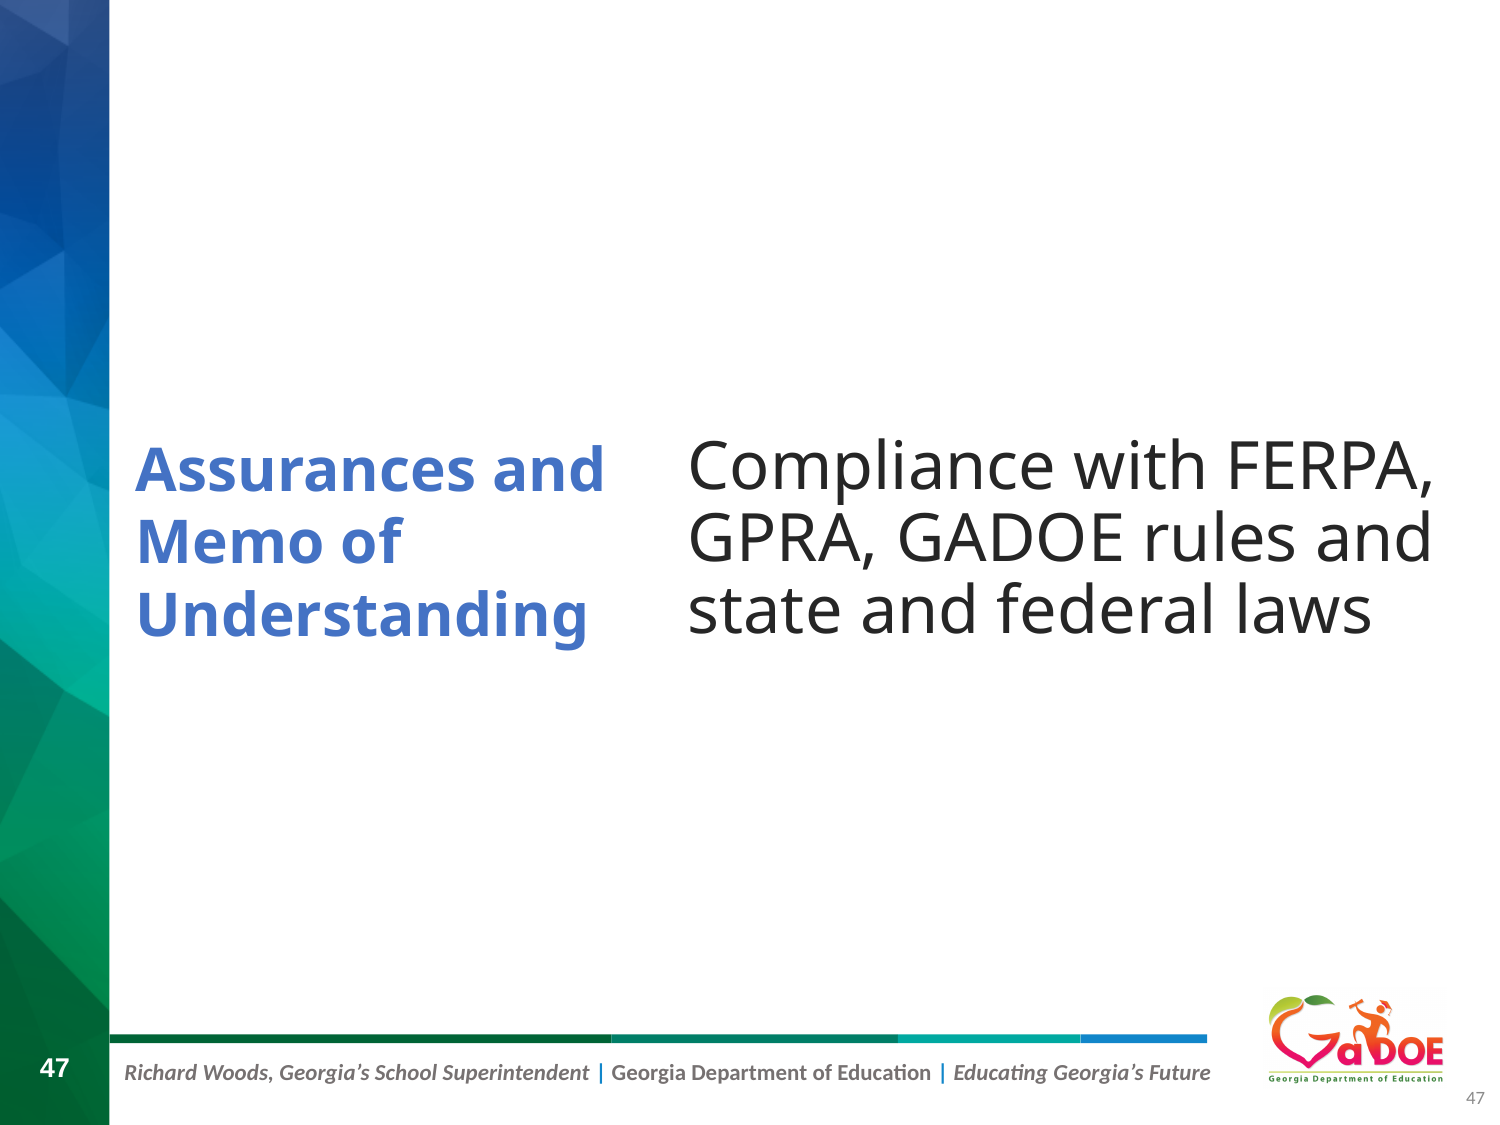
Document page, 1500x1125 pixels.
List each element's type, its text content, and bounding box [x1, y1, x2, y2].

picture [1263, 987, 1447, 1089]
picture [0, 0, 110, 1125]
list Assurances and Memo of Understanding [120, 112, 638, 967]
slide_number 47 [1361, 1074, 1500, 1120]
title Compliance with FERPA, GPRA, GADOE rules and state and federal laws [672, 135, 1500, 944]
